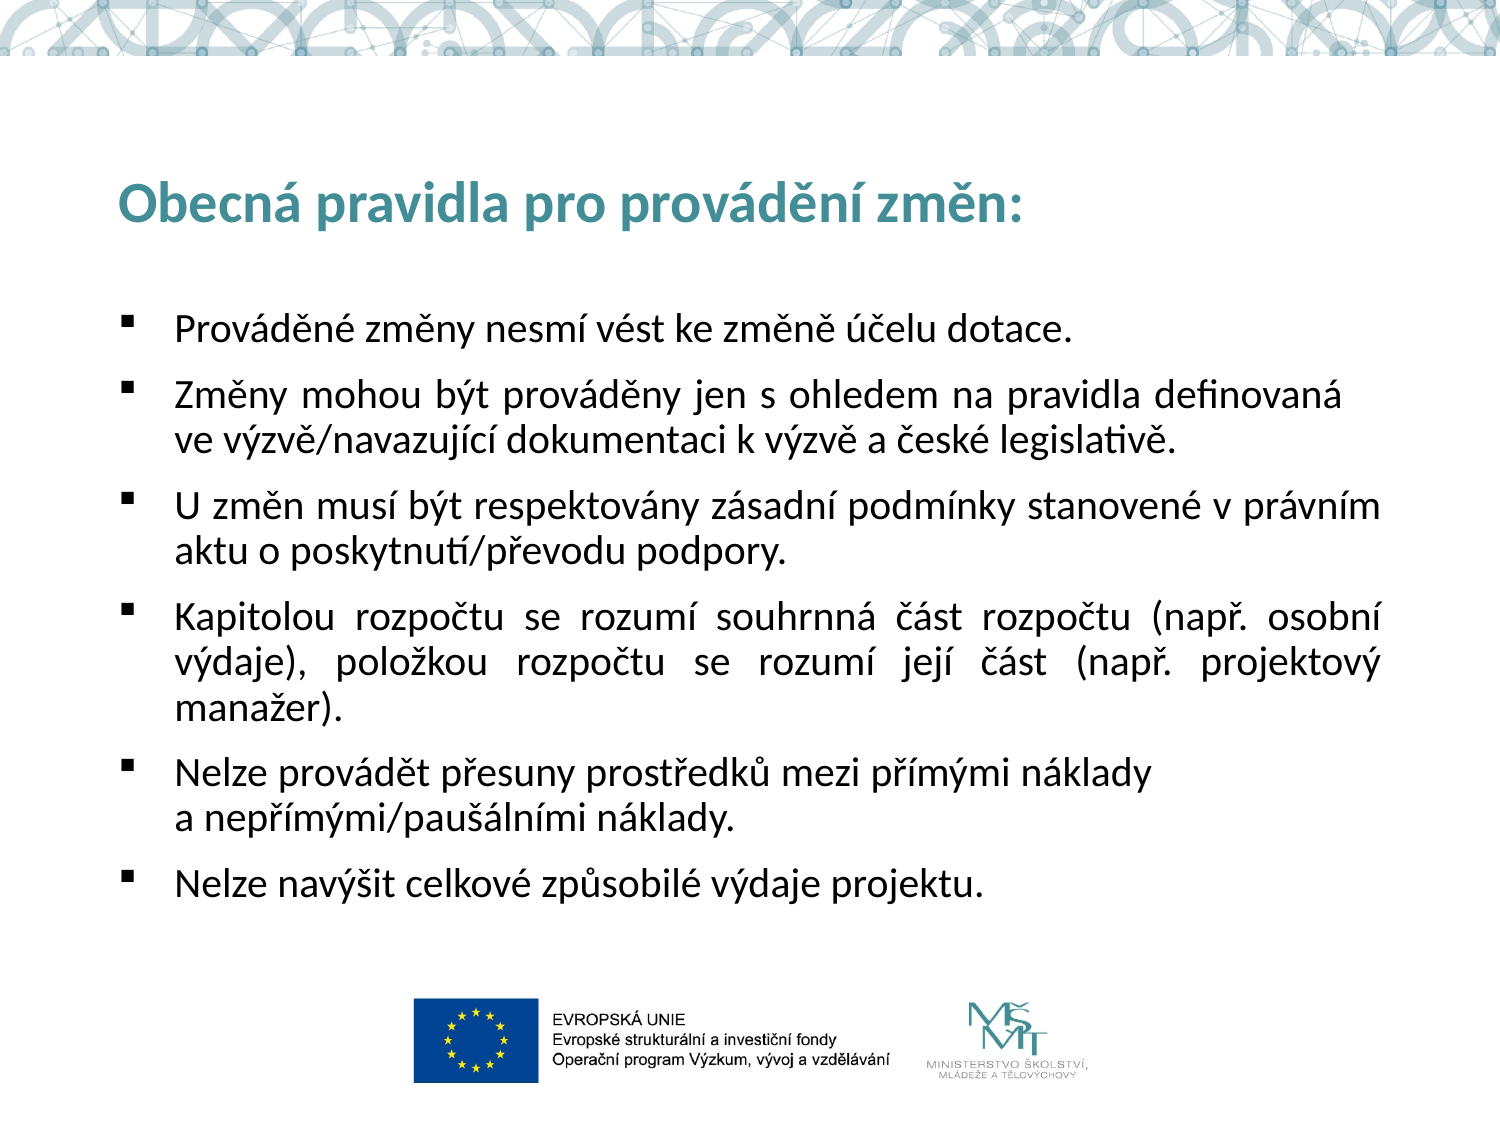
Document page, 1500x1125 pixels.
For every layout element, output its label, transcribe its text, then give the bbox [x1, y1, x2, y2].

list Prováděné změny nesmí vést ke změně účelu dotace. Změny mohou být prováděny jen s ohledem na pravidla definovaná ve výzvě/navazující dokumentaci k výzvě a české legislativě. U změn musí být respektovány zásadní podmínky stanovené v právním aktu o poskytnutí/převodu podpory. Kapitolou rozpočtu se rozumí souhrnná část rozpočtu (např. osobní výdaje), položkou rozpočtu se rozumí její část (např. projektový manažer). Nelze provádět přesuny prostředků mezi přímými náklady a nepřímými/paušálními náklady. Nelze navýšit celkové způsobilé výdaje projektu. [103, 299, 1397, 957]
picture [0, 0, 1500, 56]
picture [371, 957, 1129, 1125]
title Obecná pravidla pro provádění změn: [103, 129, 1397, 278]
